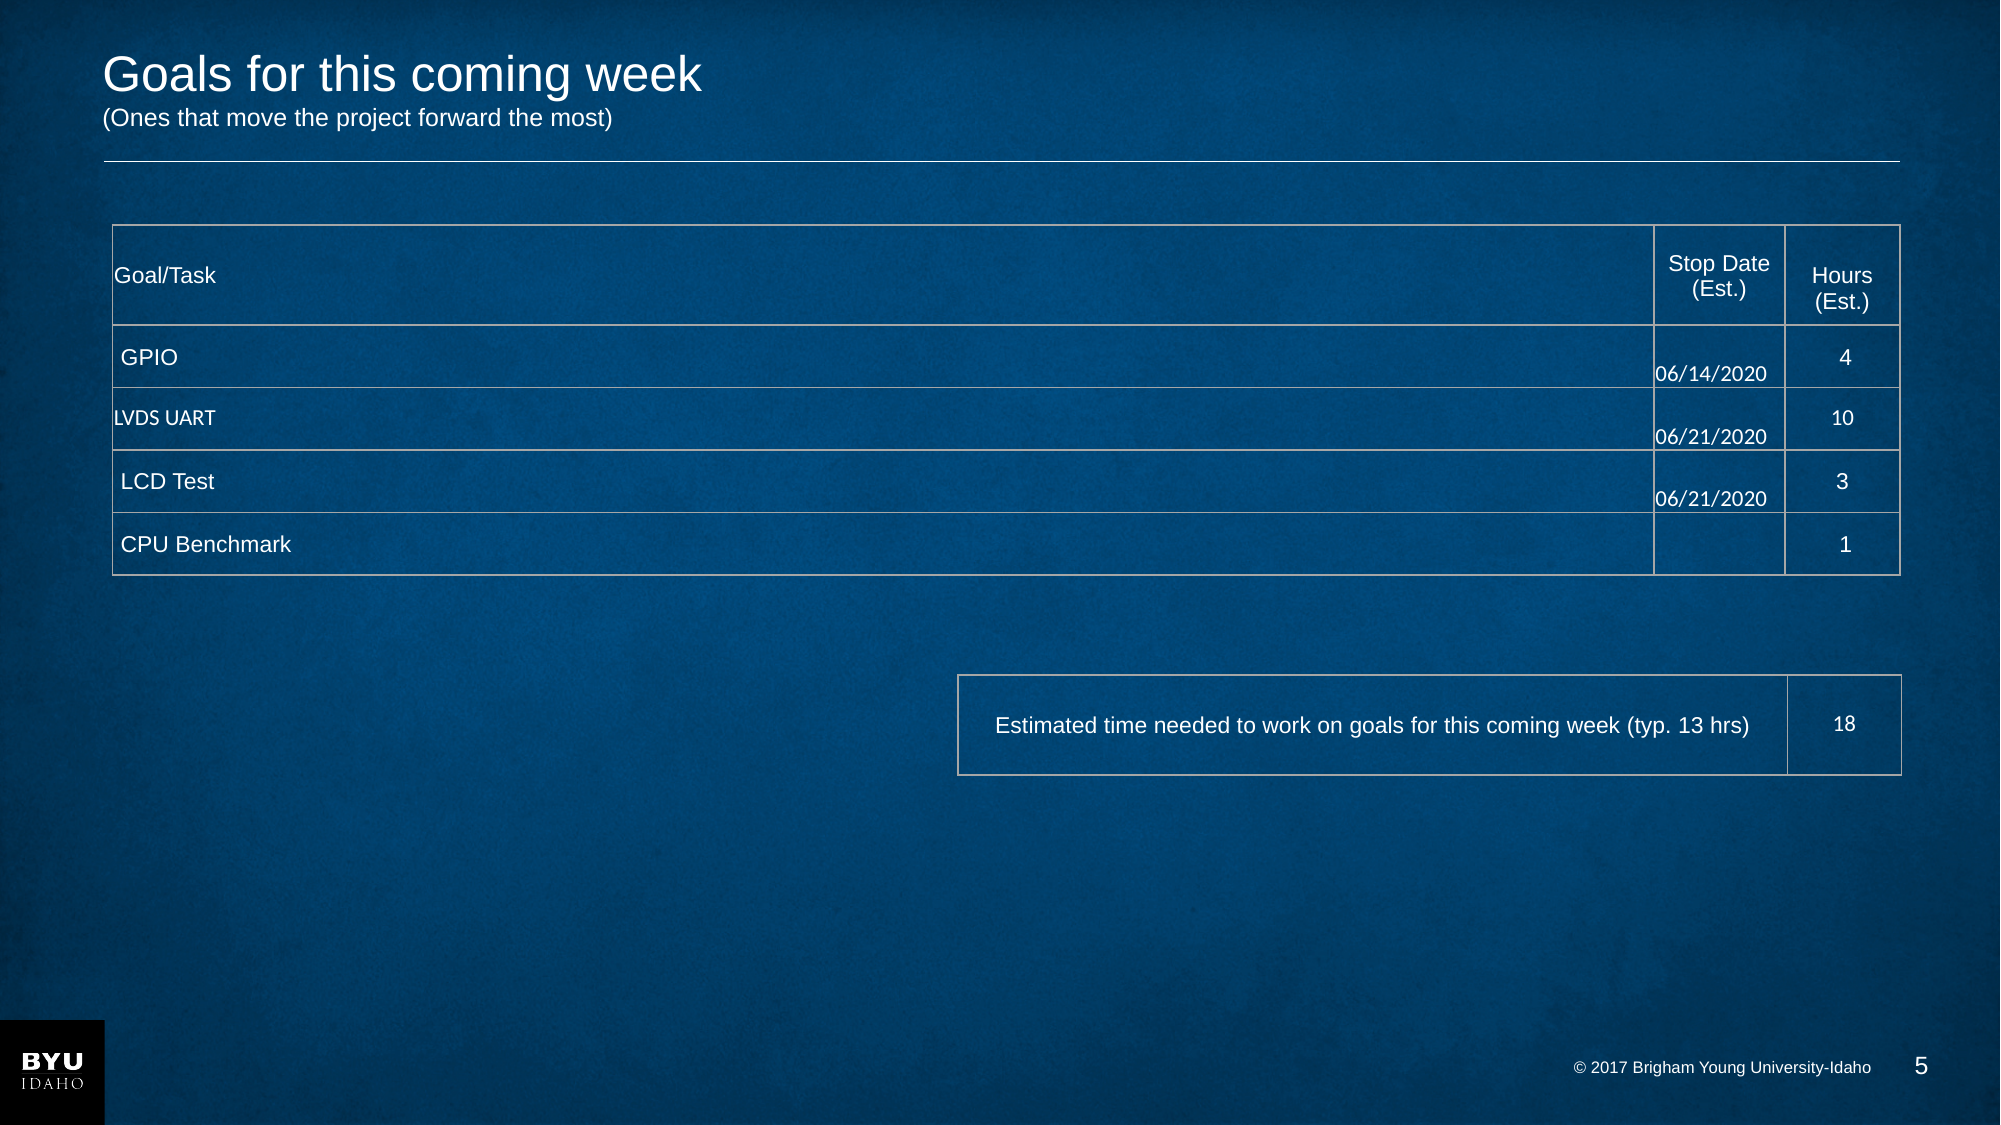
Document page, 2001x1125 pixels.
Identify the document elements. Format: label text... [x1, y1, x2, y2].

title Goals for this coming week (Ones that move the project forward the most) [87, 12, 1900, 162]
table_cell 1 [1786, 513, 1899, 574]
table_header Estimated time needed to work on goals for this coming week (typ. 13 hrs) [959, 676, 1787, 774]
table_header Goal/Task [113, 226, 1653, 324]
picture [0, 0, 2000, 1125]
table_cell 3 [1786, 451, 1899, 512]
table_cell 06/21/2020 [1655, 451, 1784, 512]
table_cell LCD Test [113, 451, 1653, 512]
table_cell 06/14/2020 [1655, 326, 1784, 387]
table_cell LVDS UART [113, 388, 1653, 449]
table_header 18 [1788, 676, 1901, 774]
table_cell [1655, 513, 1784, 574]
table_cell GPIO [113, 326, 1653, 387]
table_cell 4 [1786, 326, 1899, 387]
table_header Stop Date (Est.) [1655, 226, 1784, 324]
table_cell 06/21/2020 [1655, 388, 1784, 449]
table_header Hours (Est.) [1786, 226, 1899, 324]
table_cell 10 [1786, 388, 1899, 449]
table_cell CPU Benchmark [113, 513, 1653, 574]
